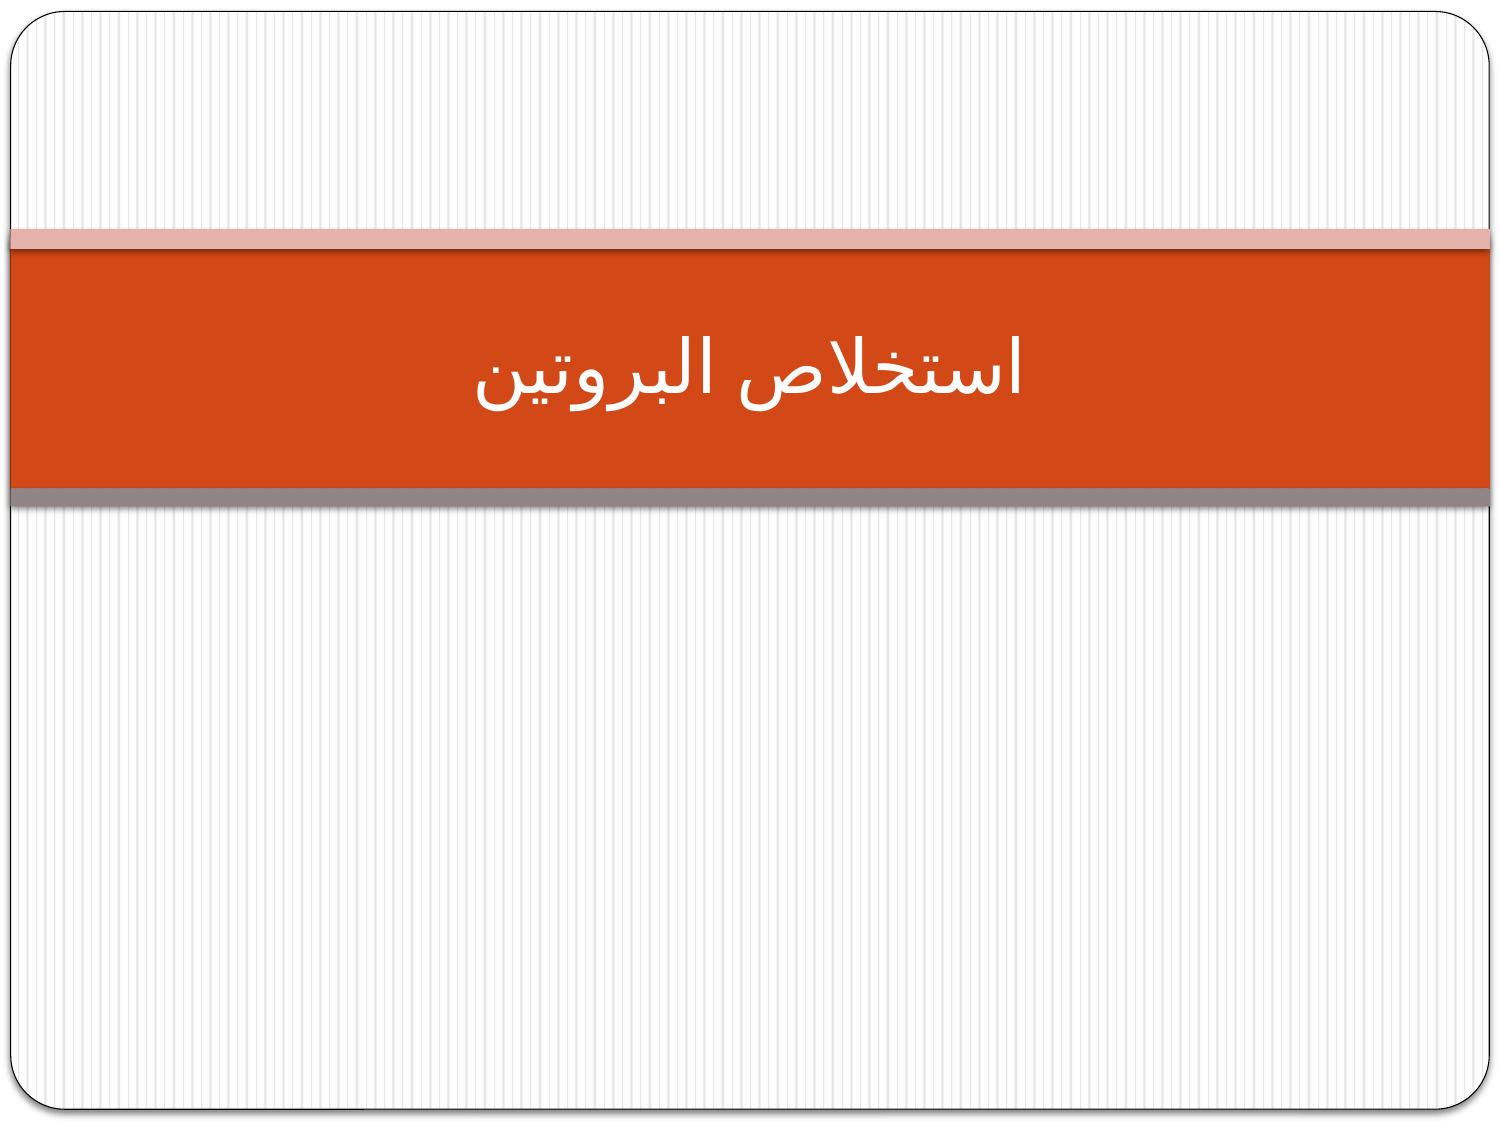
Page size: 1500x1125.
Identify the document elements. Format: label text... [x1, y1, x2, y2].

title استخلاص البروتين [75, 247, 1425, 489]
